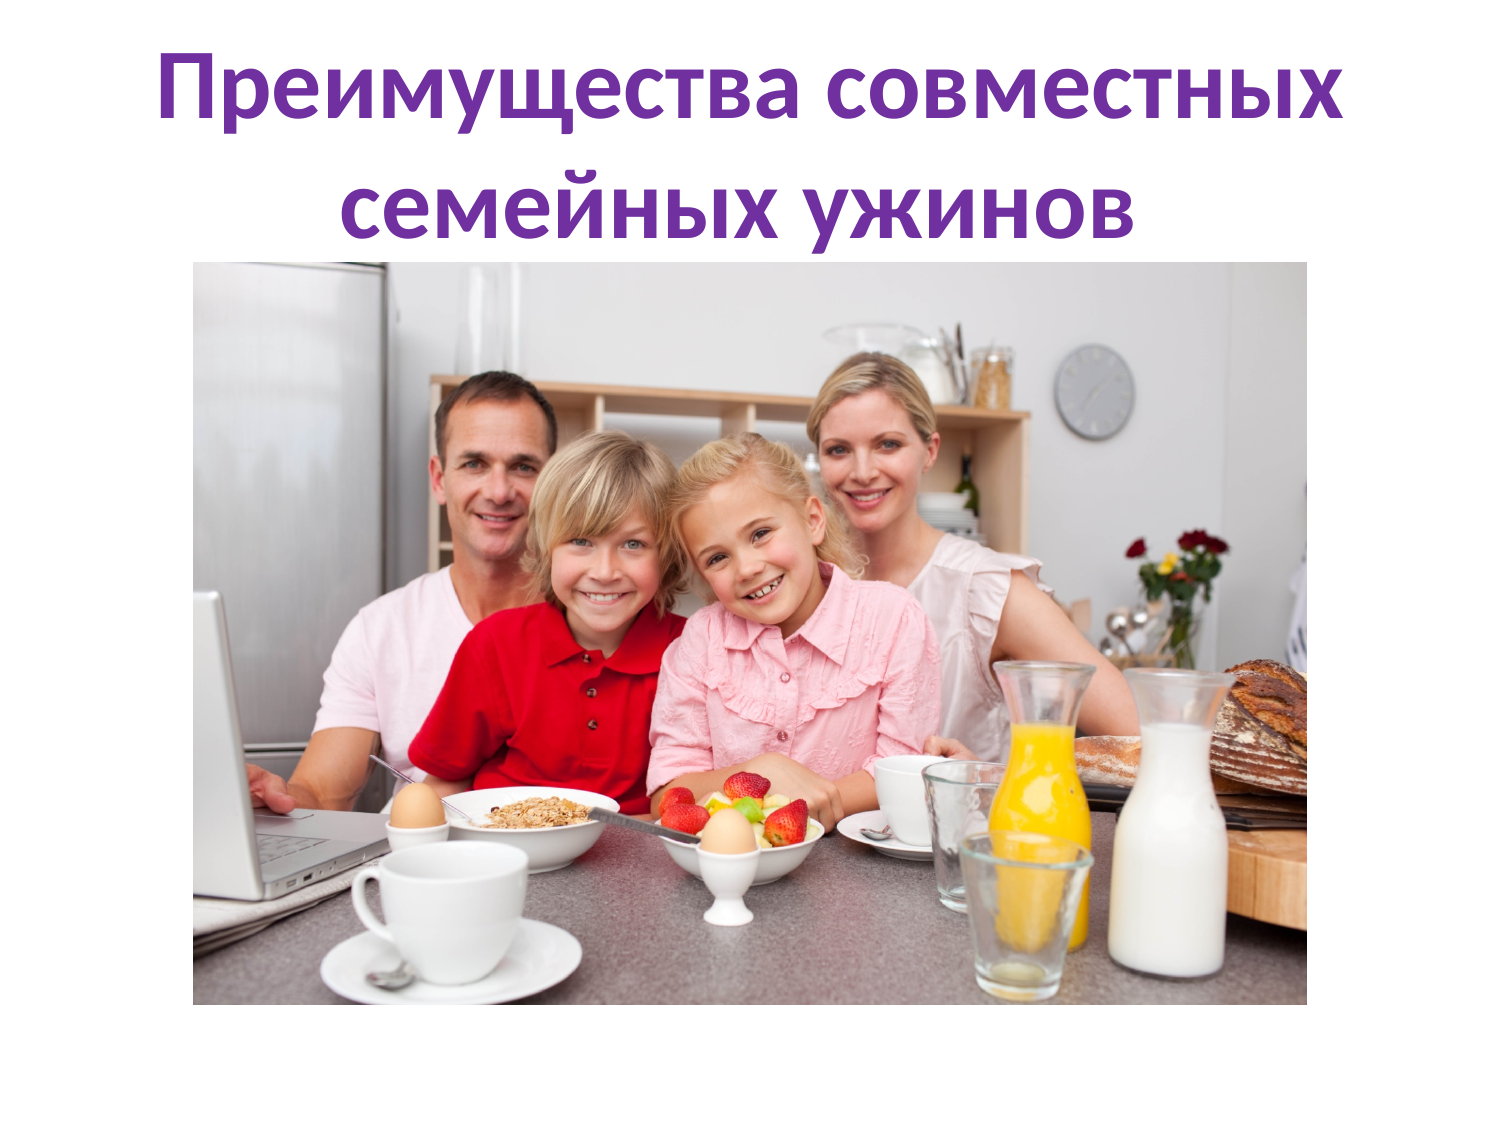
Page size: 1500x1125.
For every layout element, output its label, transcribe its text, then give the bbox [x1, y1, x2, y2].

title Преимущества совместных семейных ужинов [75, 45, 1425, 233]
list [192, 262, 1307, 1006]
